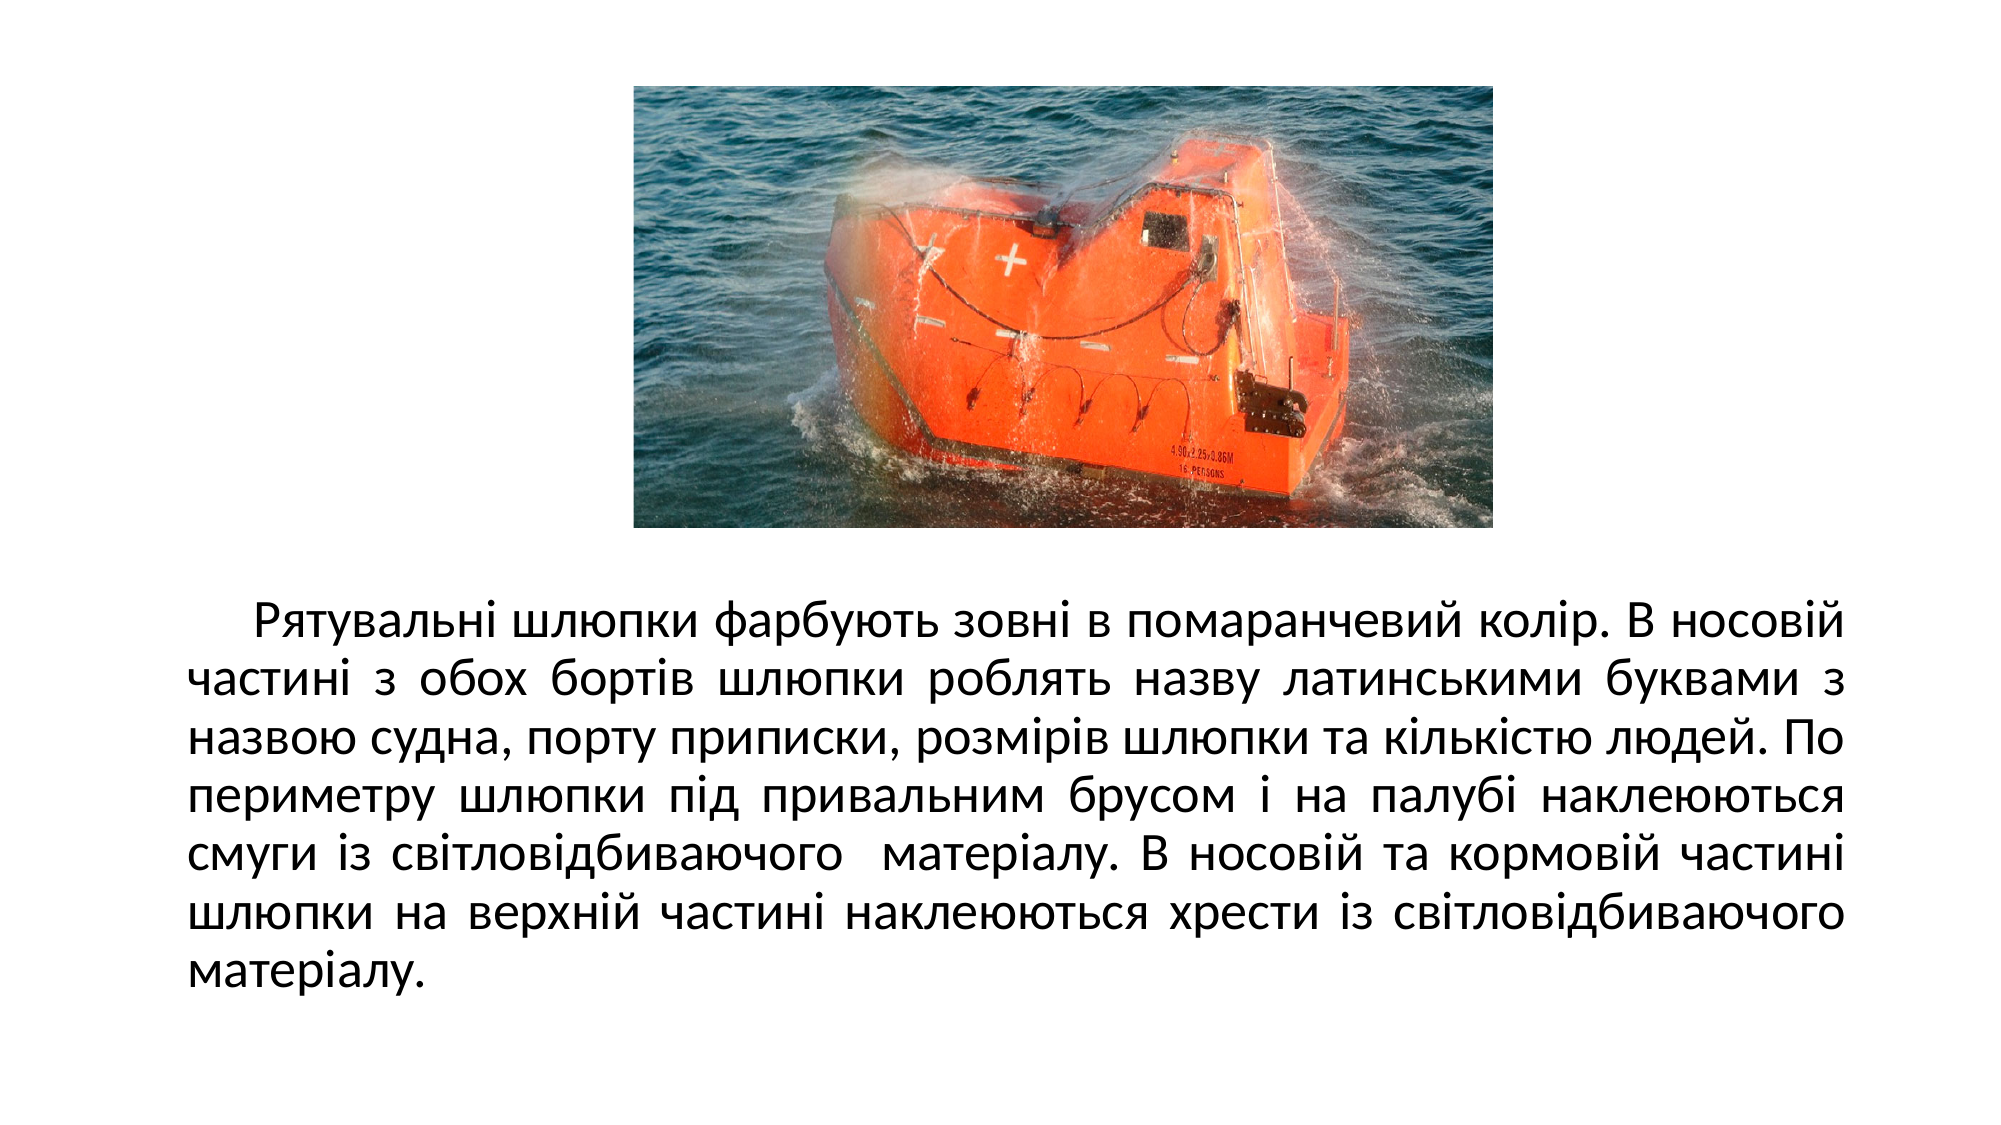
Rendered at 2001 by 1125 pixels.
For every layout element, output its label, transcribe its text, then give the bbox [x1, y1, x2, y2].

picture [633, 86, 1498, 528]
list Рятувальні шлюпки фарбують зовні в помаранчевий колір. В носовій частині з обох бортів шлюпки роблять назву латинськими буквами з назвою судна, порту приписки, розмірів шлюпки та кількістю людей. По периметру шлюпки під привальним брусом і на палубі наклеюються смуги із світловідбиваючого матеріалу. В носовій та кормовій частині шлюпки на верхній частині наклеюються хрести із світловідбиваючого матеріалу. [137, 116, 1863, 1014]
